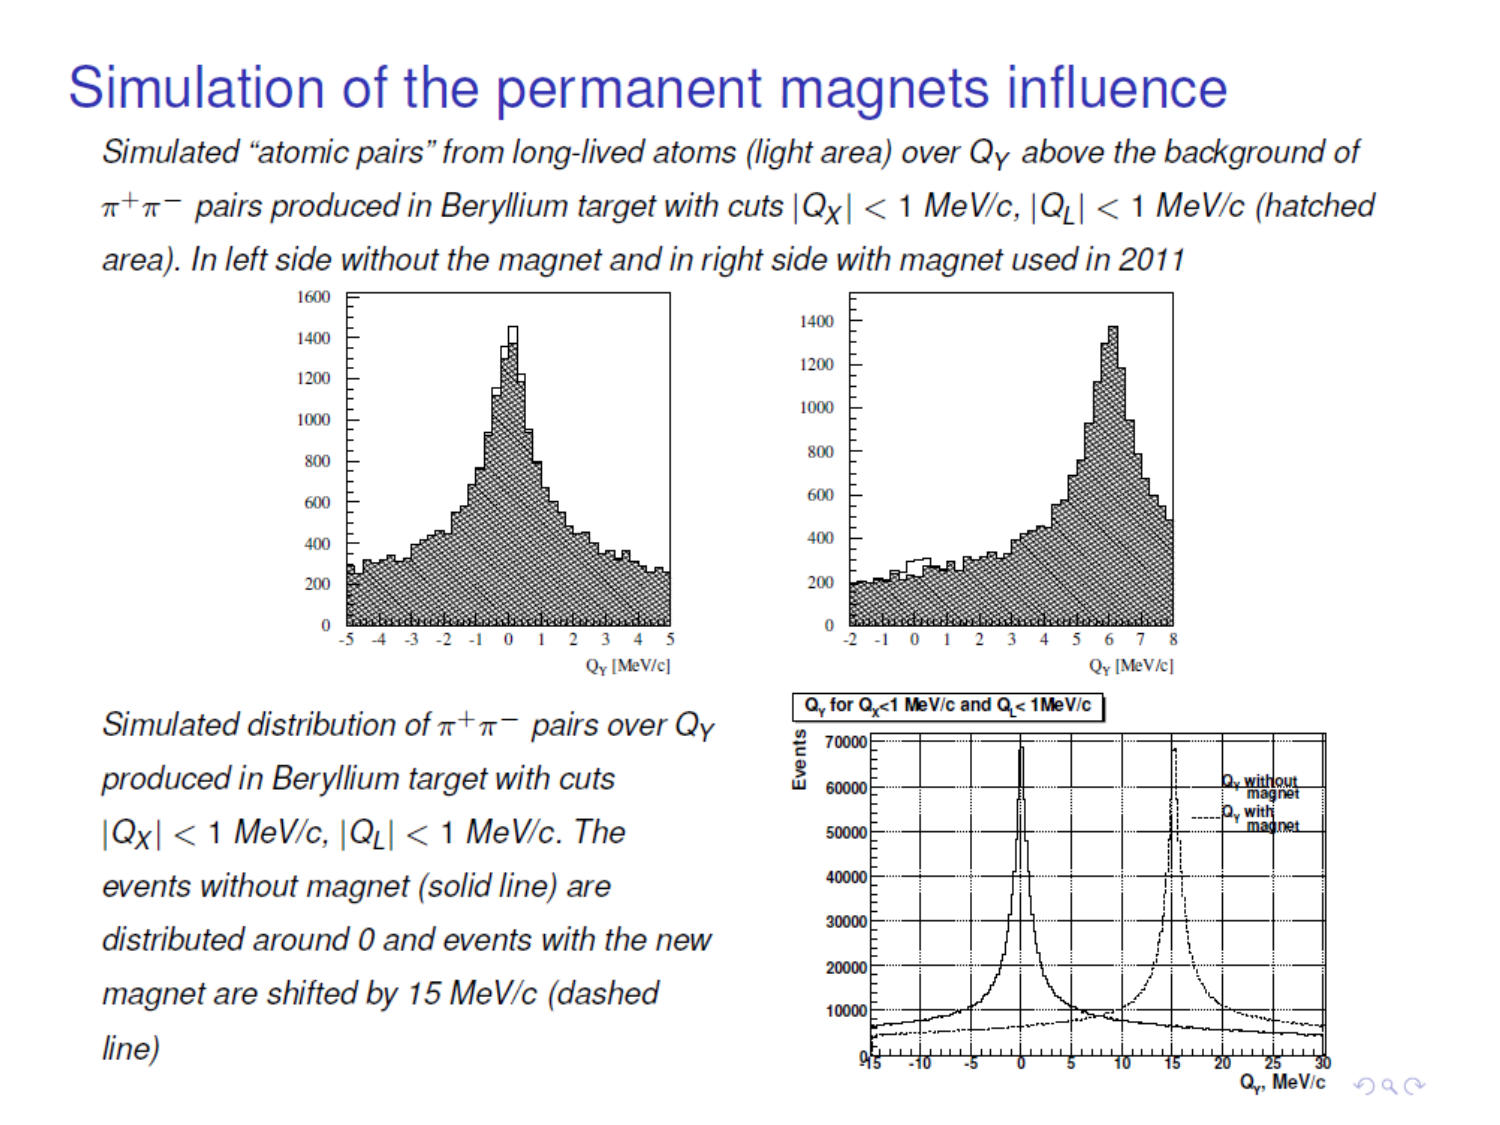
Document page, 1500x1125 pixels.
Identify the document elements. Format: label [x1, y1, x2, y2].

list [52, 42, 1436, 1107]
